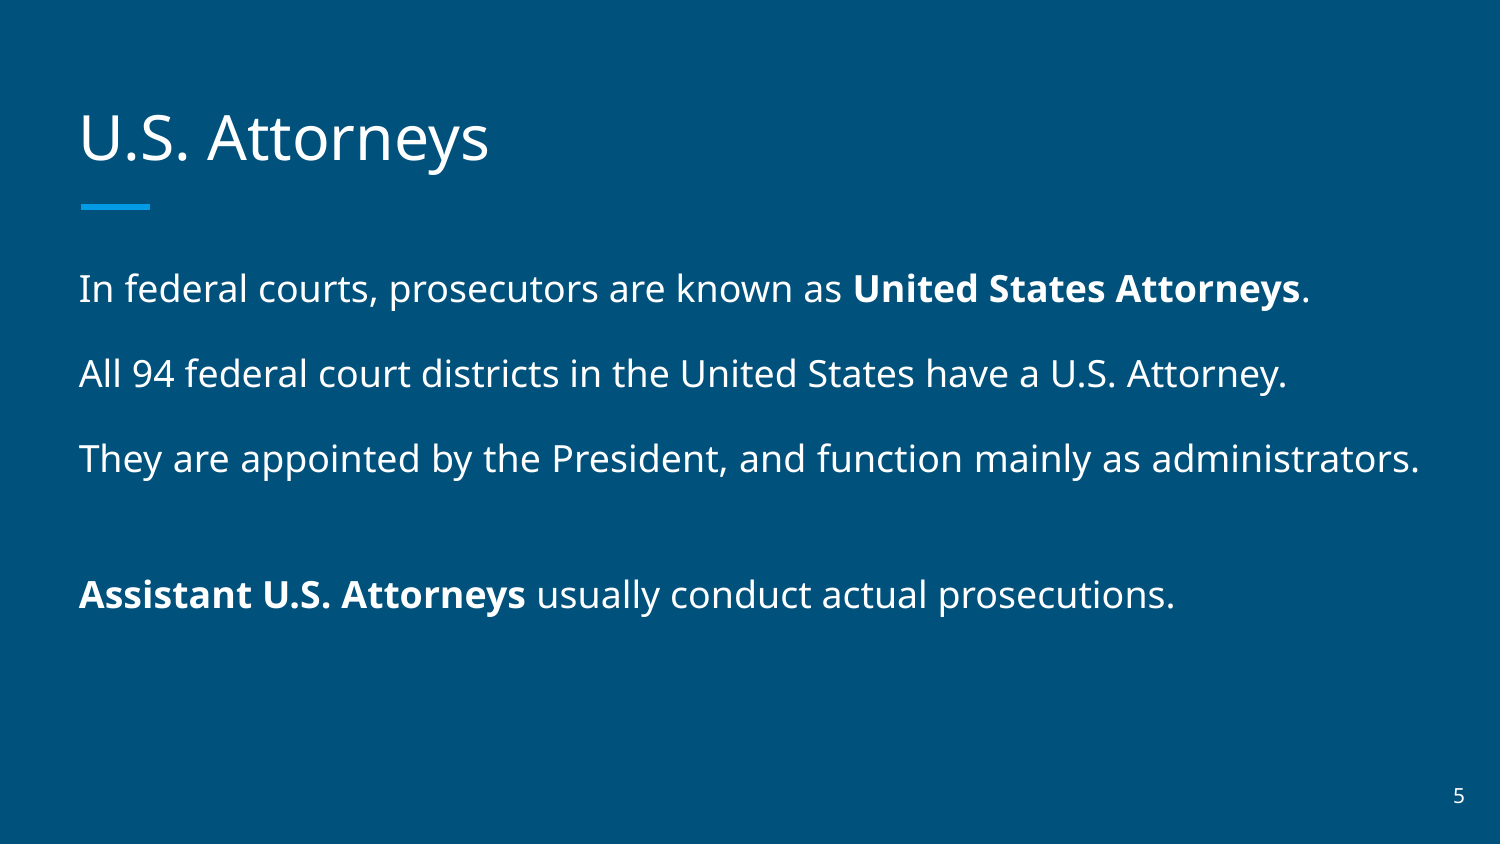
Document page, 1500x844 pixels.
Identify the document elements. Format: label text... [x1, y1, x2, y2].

title U.S. Attorneys [63, 75, 1437, 188]
list In federal courts, prosecutors are known as United States Attorneys. All 94 federal court districts in the United States have a U.S. Attorney. They are appointed by the President, and function mainly as administrators. Assistant U.S. Attorneys usually conduct actual prosecutions. [63, 242, 1437, 748]
slide_number ‹#› [1389, 764, 1480, 830]
